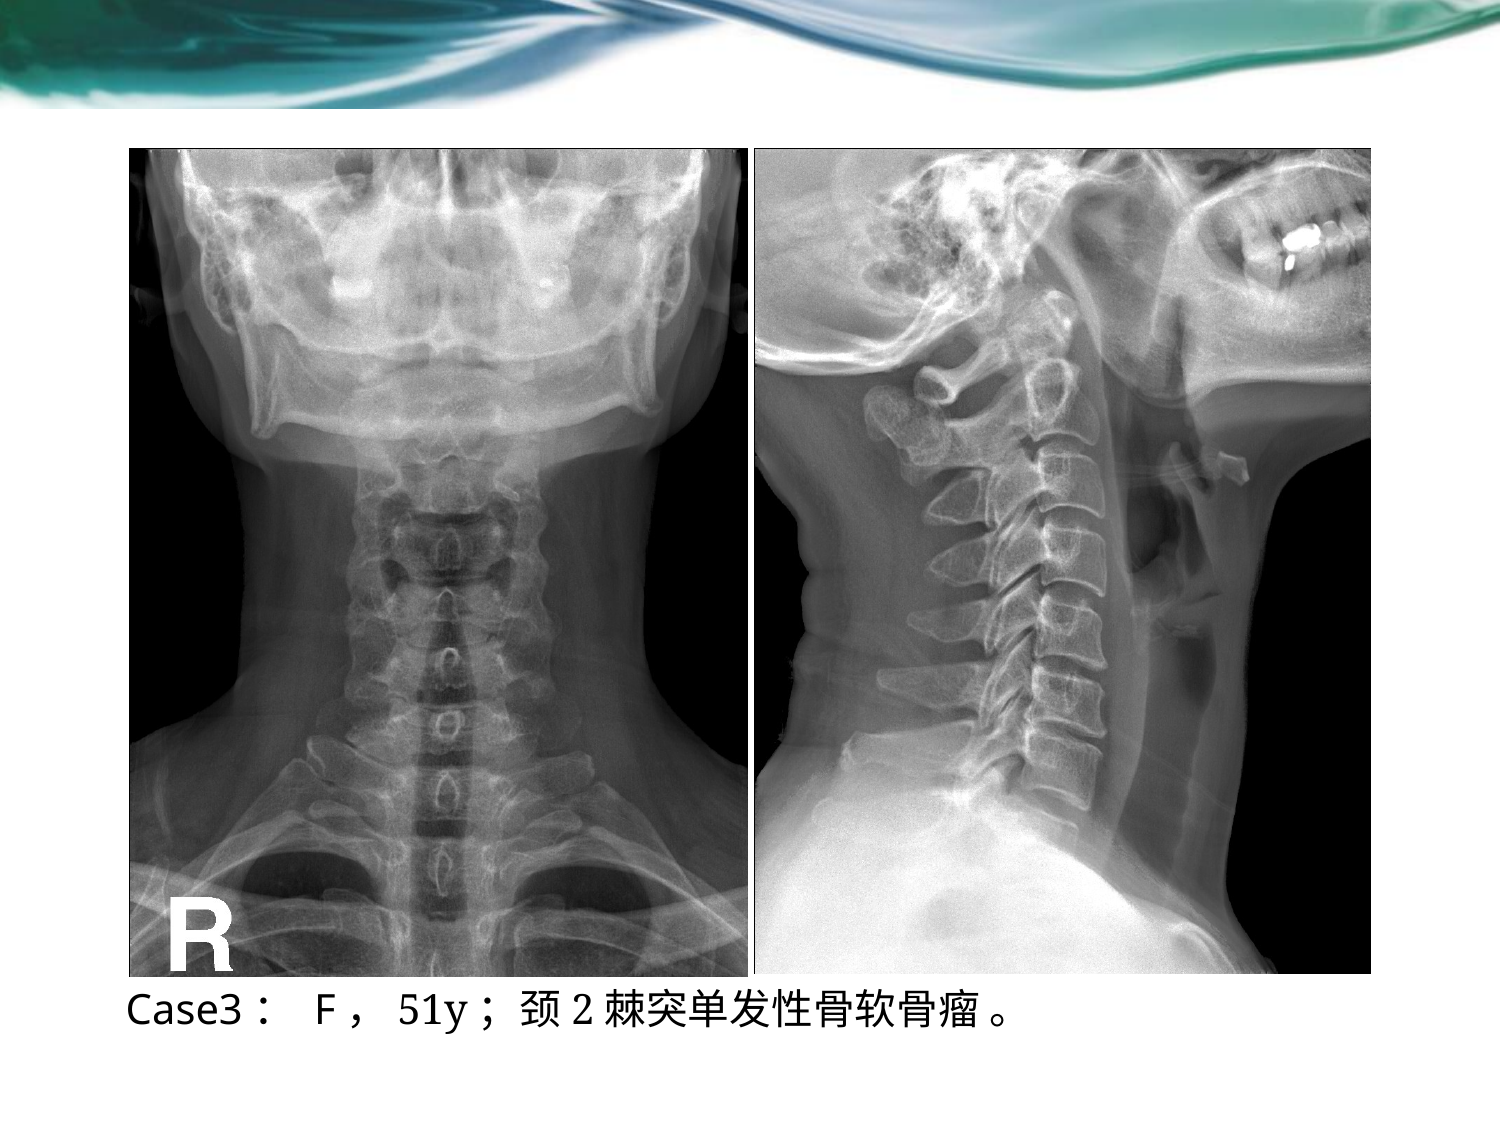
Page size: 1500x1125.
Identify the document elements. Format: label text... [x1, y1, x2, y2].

picture [0, 0, 1500, 109]
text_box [129, 148, 1371, 977]
text_box Case3： F，51y；颈2棘突单发性骨软骨瘤 。 [99, 949, 1425, 1113]
